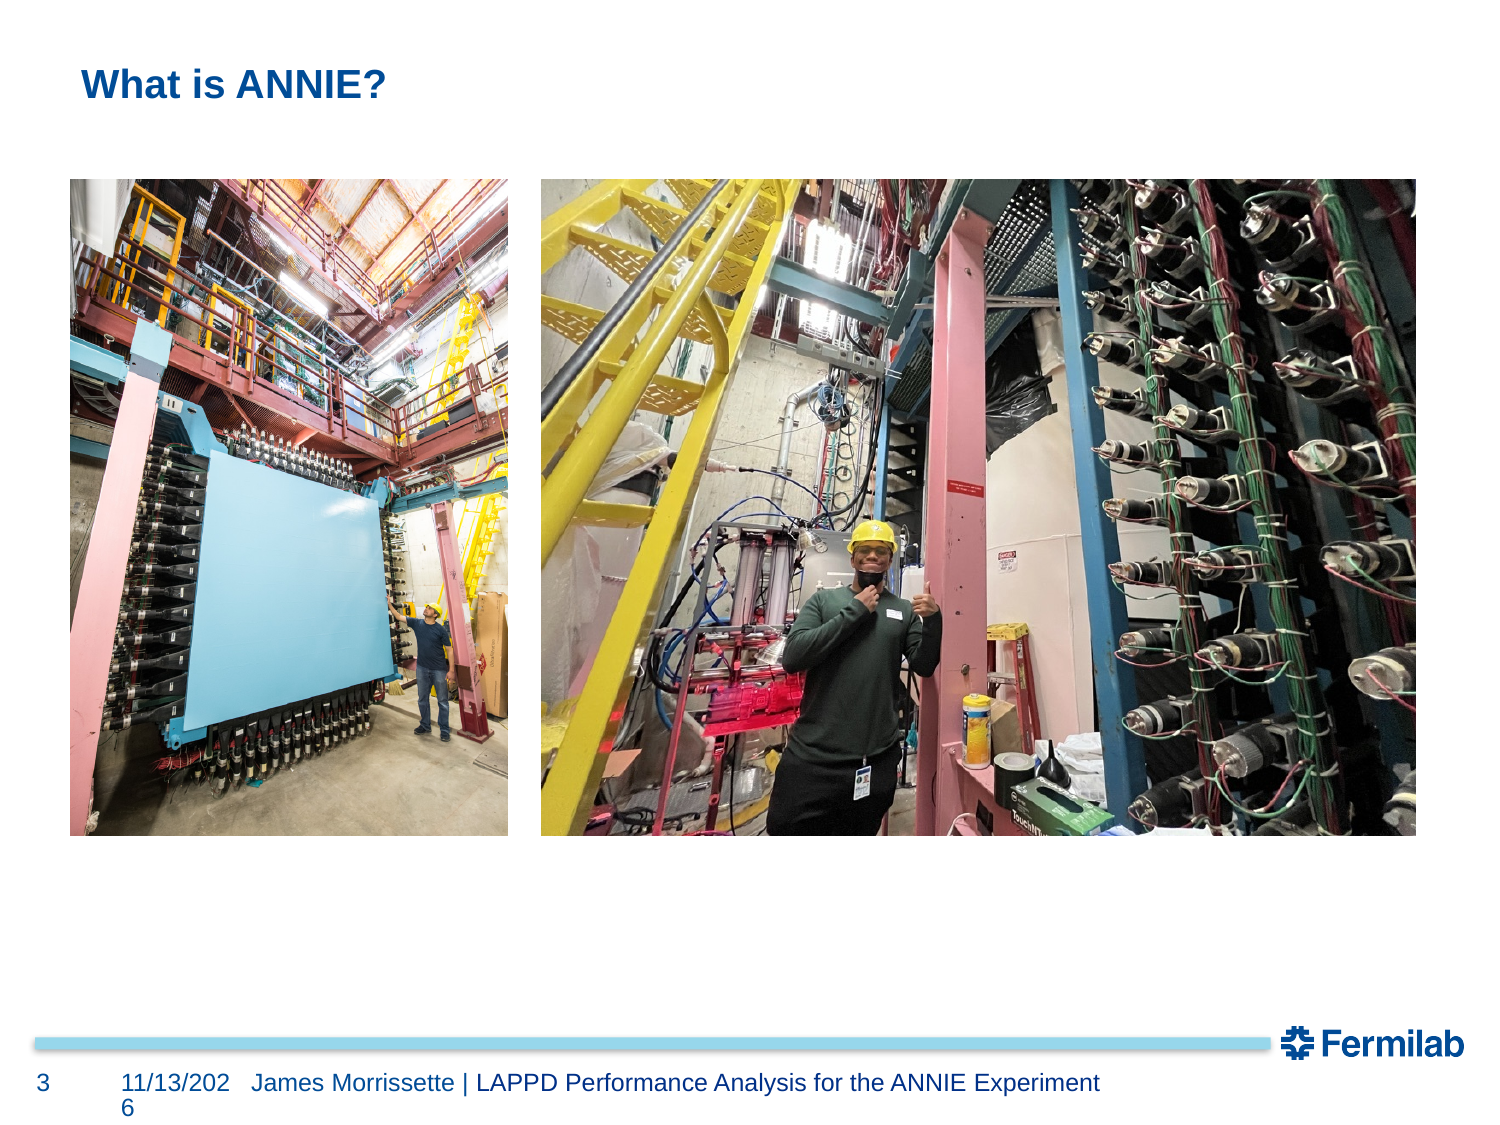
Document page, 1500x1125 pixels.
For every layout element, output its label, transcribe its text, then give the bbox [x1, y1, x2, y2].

title What is ANNIE? [81, 36, 1500, 107]
picture [540, 179, 1417, 837]
picture [1281, 1026, 1464, 1060]
slide_number 3 [36, 1066, 105, 1106]
footer James Morrissette | LAPPD Performance Analysis for the ANNIE Experiment [251, 1066, 1279, 1108]
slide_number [120, 1066, 232, 1107]
picture [69, 179, 508, 837]
